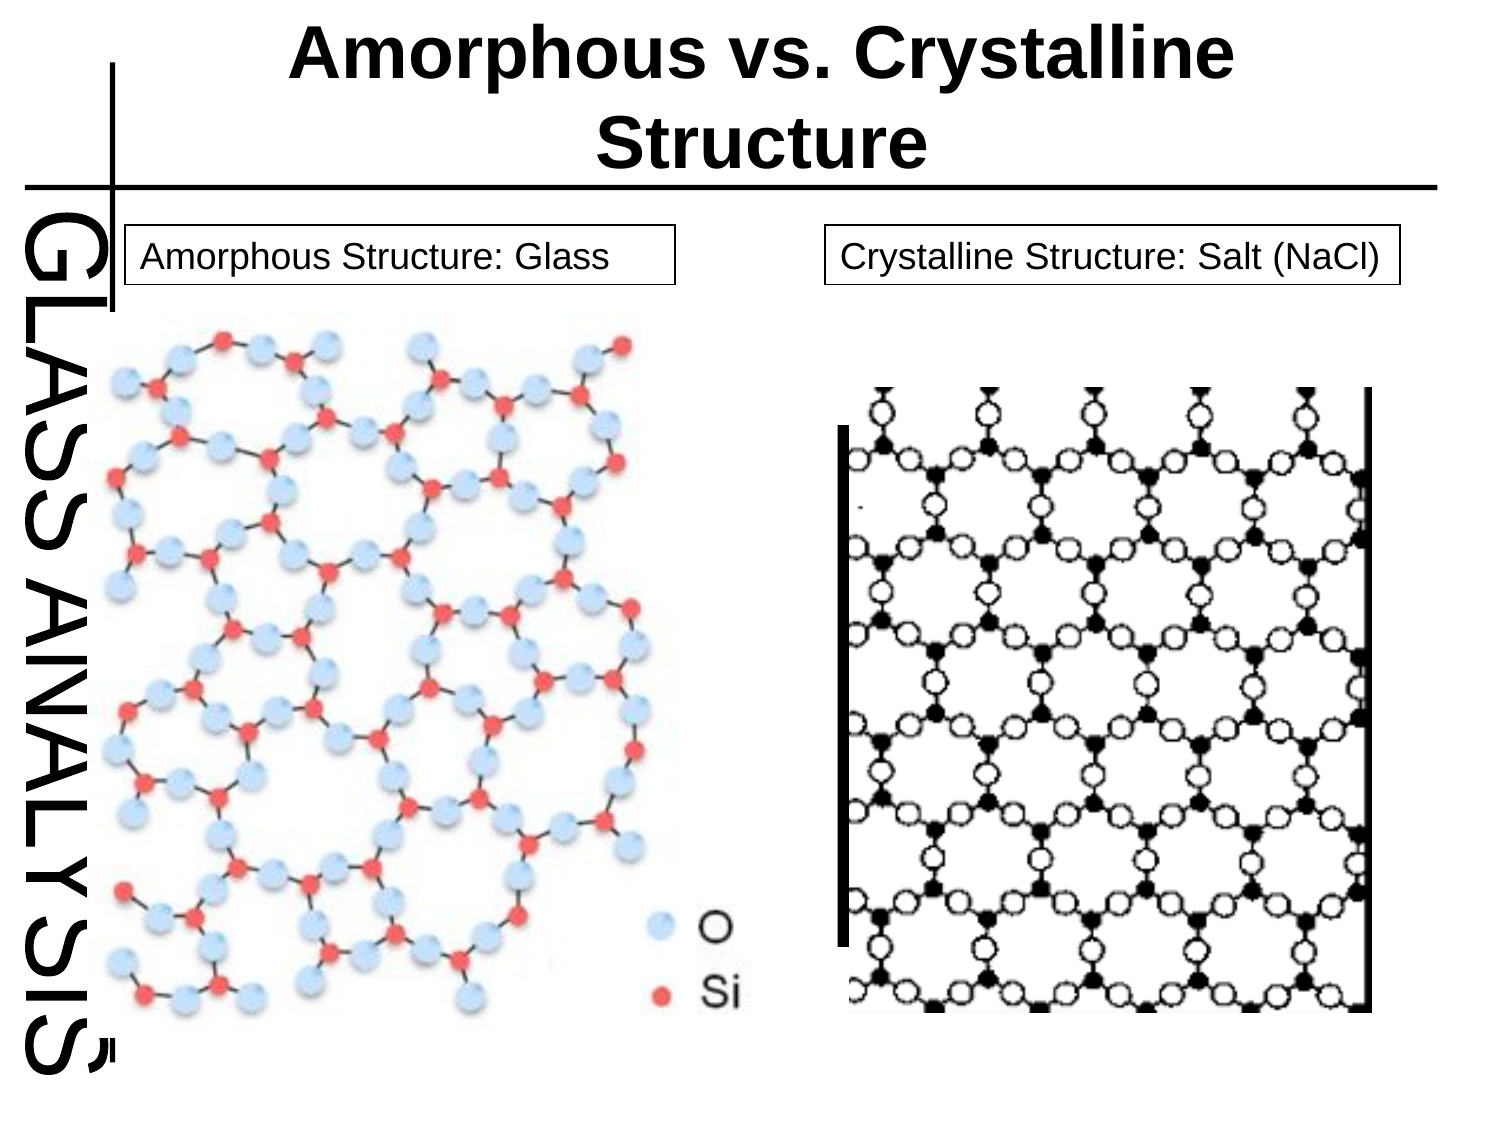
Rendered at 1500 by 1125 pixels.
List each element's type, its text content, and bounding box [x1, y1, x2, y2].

text_box Amorphous Structure: Glass [125, 224, 675, 285]
picture [87, 312, 781, 1038]
text_box Crystalline Structure: Salt (NaCl) [825, 224, 1400, 285]
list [837, 424, 844, 947]
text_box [849, 387, 1372, 1013]
title Amorphous vs. Crystalline Structure [137, 37, 1388, 150]
